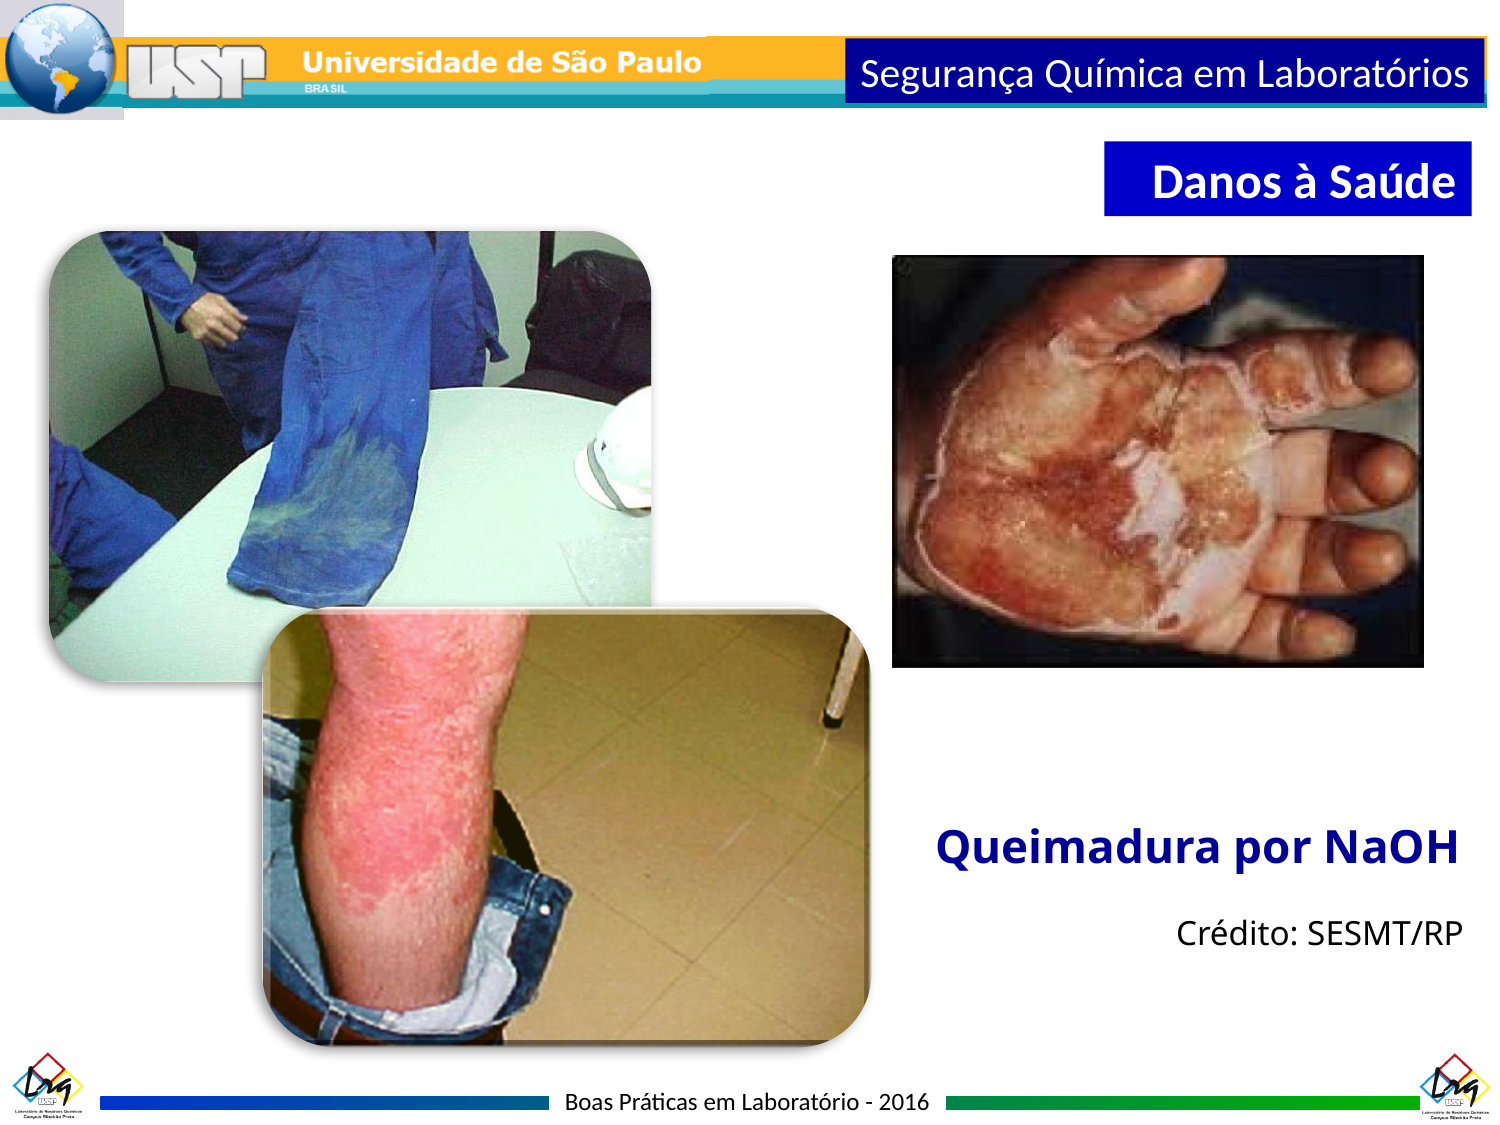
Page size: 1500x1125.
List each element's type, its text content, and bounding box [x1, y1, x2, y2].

text_box Danos à Saúde [1104, 141, 1472, 217]
text_box Queimadura por NaOH [920, 810, 1476, 881]
picture [48, 230, 872, 1048]
picture [1419, 1053, 1491, 1120]
text_box Segurança Química em Laboratórios [845, 38, 1485, 103]
text_box Crédito: SESMT/RP [1161, 904, 1479, 960]
picture [0, 0, 1487, 120]
picture [891, 255, 1424, 669]
picture [12, 1052, 84, 1119]
